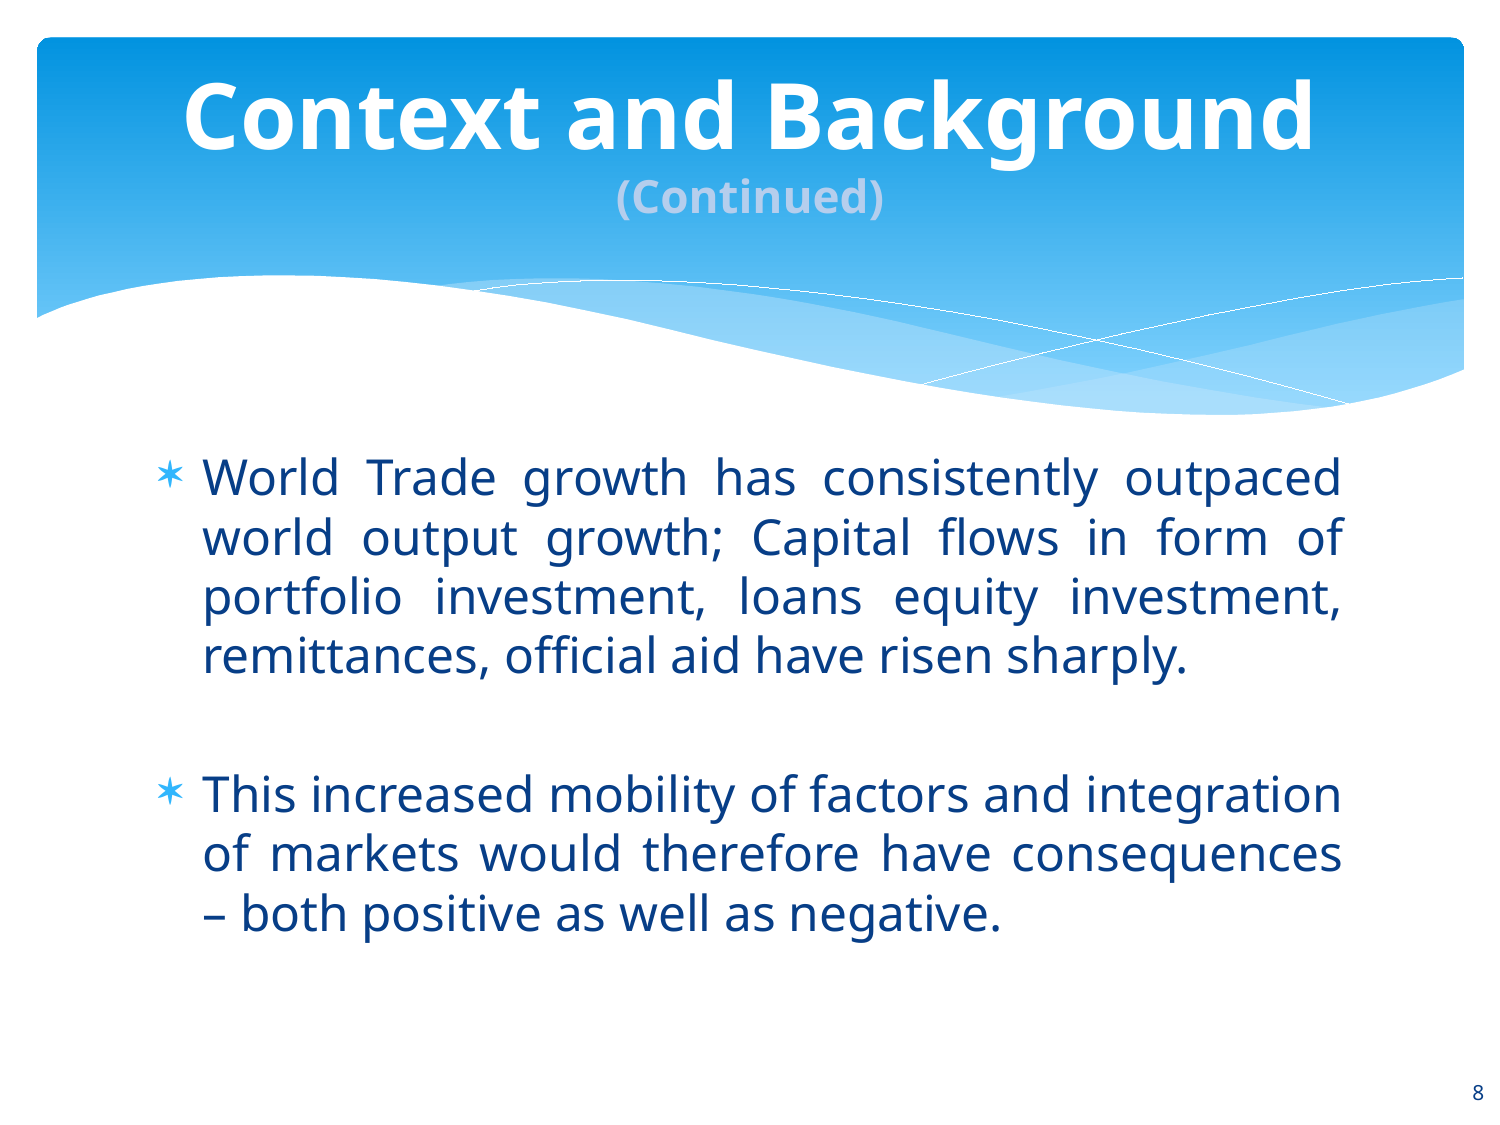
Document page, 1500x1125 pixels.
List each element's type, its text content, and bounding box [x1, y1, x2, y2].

title Context and Background (Continued) [75, 37, 1425, 243]
slide_number 8 [1308, 1063, 1499, 1124]
list World Trade growth has consistently outpaced world output growth; Capital flows in form of portfolio investment, loans equity investment, remittances, official aid have risen sharply. This increased mobility of factors and integration of markets would therefore have consequences – both positive as well as negative. [143, 438, 1359, 1005]
